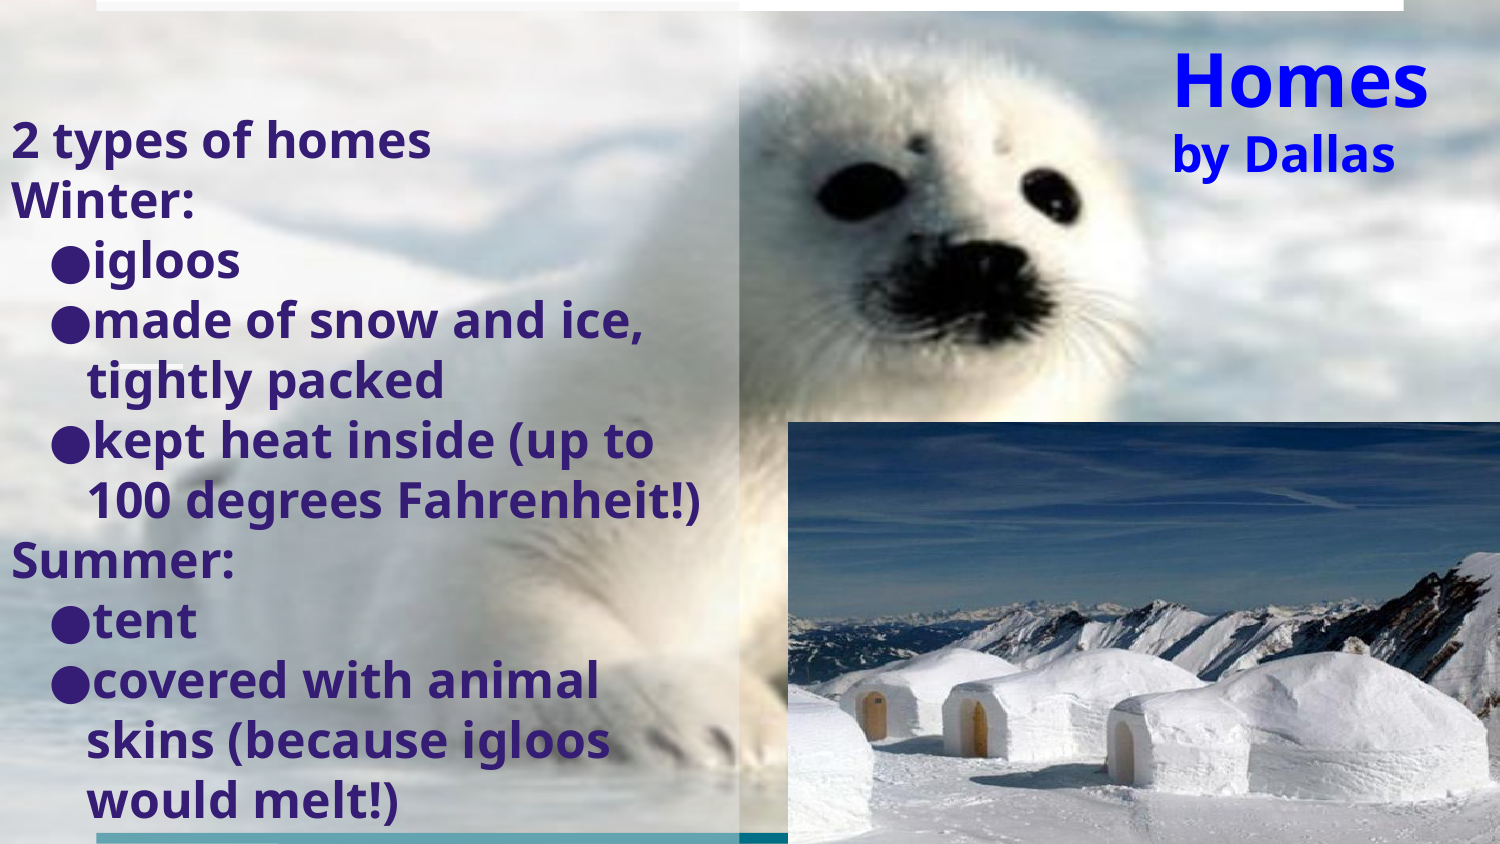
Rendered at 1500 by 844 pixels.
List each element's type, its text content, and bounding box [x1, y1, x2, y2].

picture [740, 0, 1500, 844]
title Homes by Dallas [1156, 49, 1500, 198]
subtitle 2 types of homes Winter: igloos made of snow and ice, tightly packed kept heat inside (up to 100 degrees Fahrenheit!) Summer: tent covered with animal skins (because igloos would melt!) [0, 1, 740, 844]
